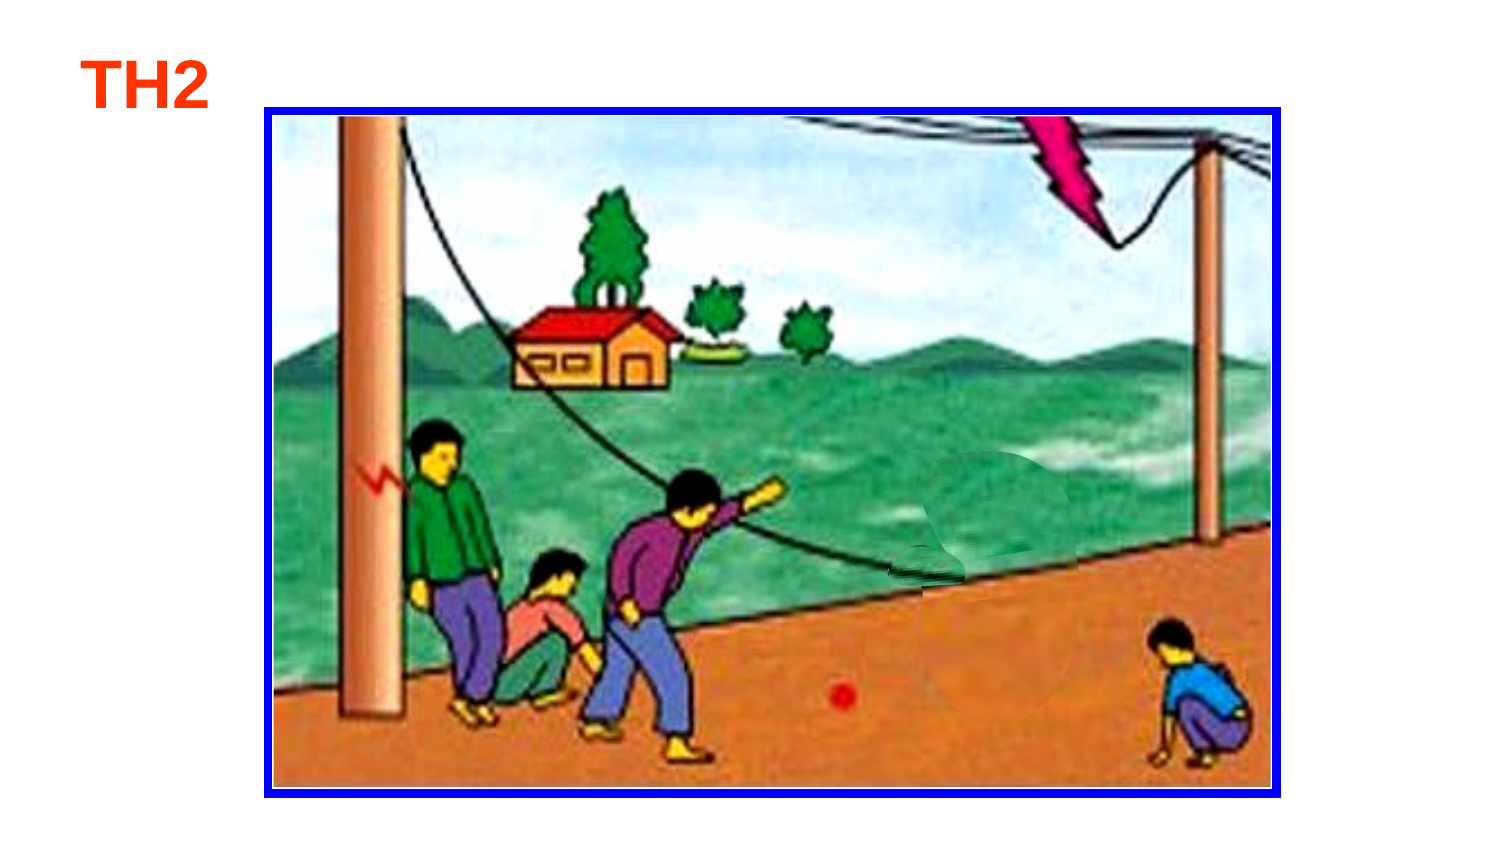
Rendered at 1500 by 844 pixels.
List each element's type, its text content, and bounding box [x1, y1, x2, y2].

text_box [272, 114, 1273, 790]
text_box TH2 [66, 32, 273, 130]
